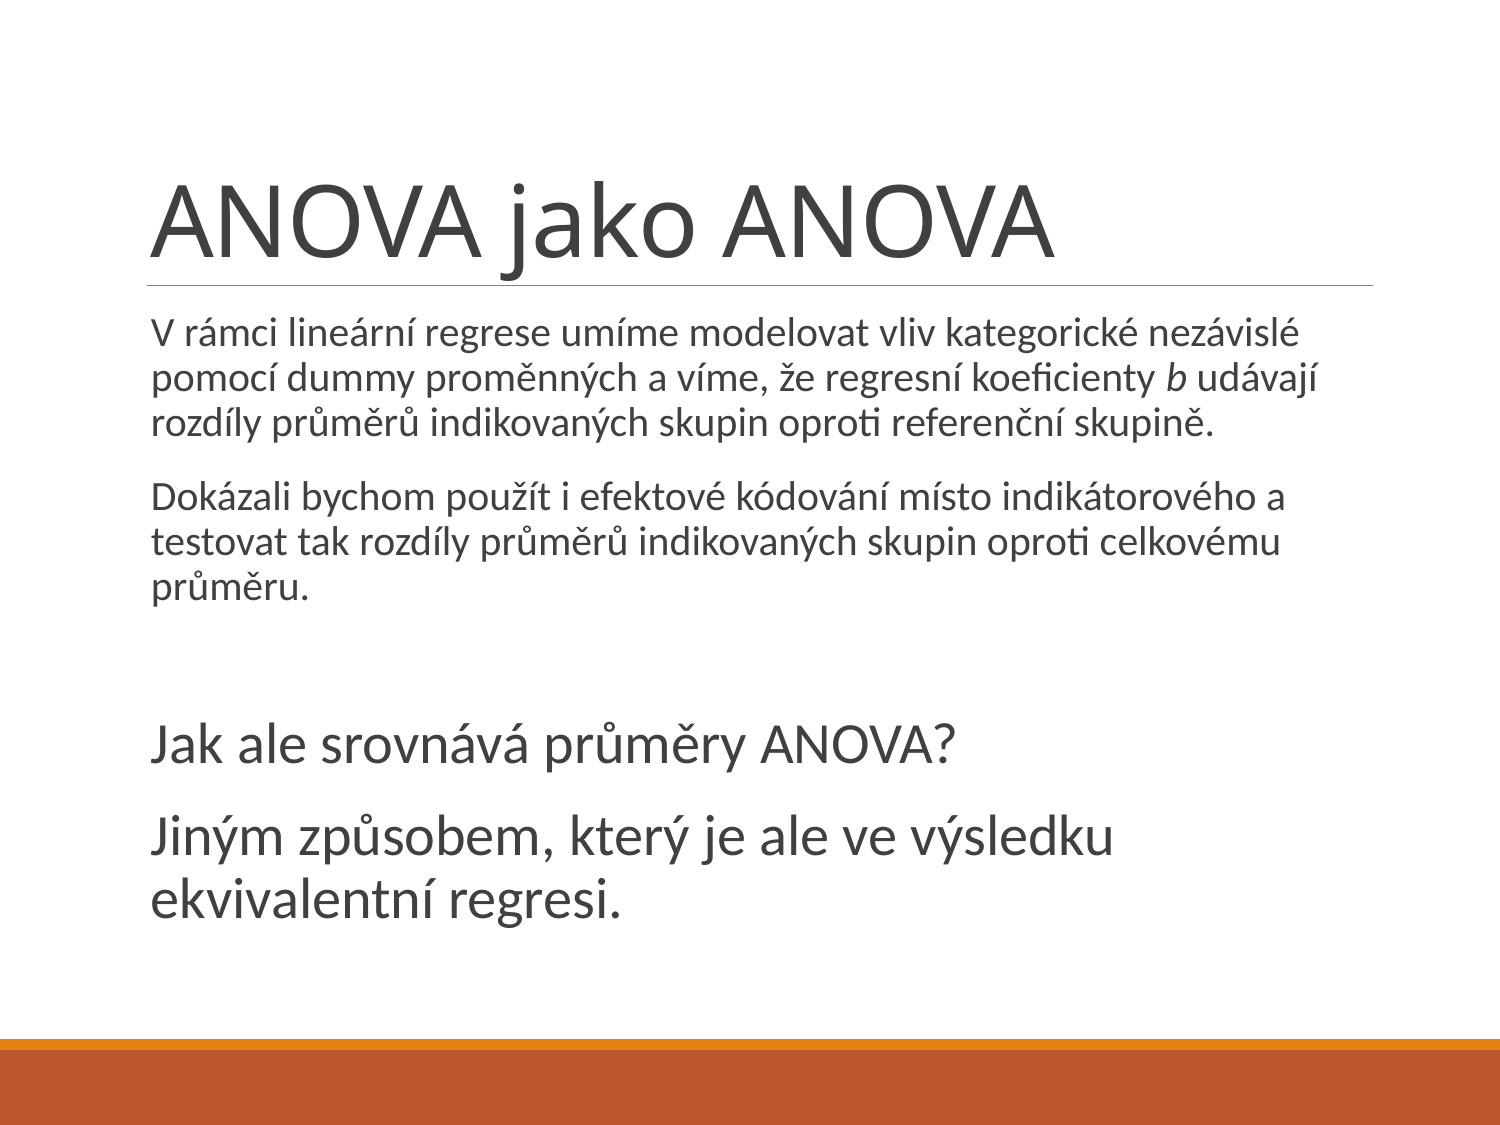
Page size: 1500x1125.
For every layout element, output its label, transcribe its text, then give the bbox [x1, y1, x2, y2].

title ANOVA jako ANOVA [135, 47, 1373, 285]
list V rámci lineární regrese umíme modelovat vliv kategorické nezávislé pomocí dummy proměnných a víme, že regresní koeficienty b udávají rozdíly průměrů indikovaných skupin oproti referenční skupině. Dokázali bychom použít i efektové kódování místo indikátorového a testovat tak rozdíly průměrů indikovaných skupin oproti celkovému průměru. Jak ale srovnává průměry ANOVA? Jiným způsobem, který je ale ve výsledku ekvivalentní regresi. [135, 302, 1373, 963]
